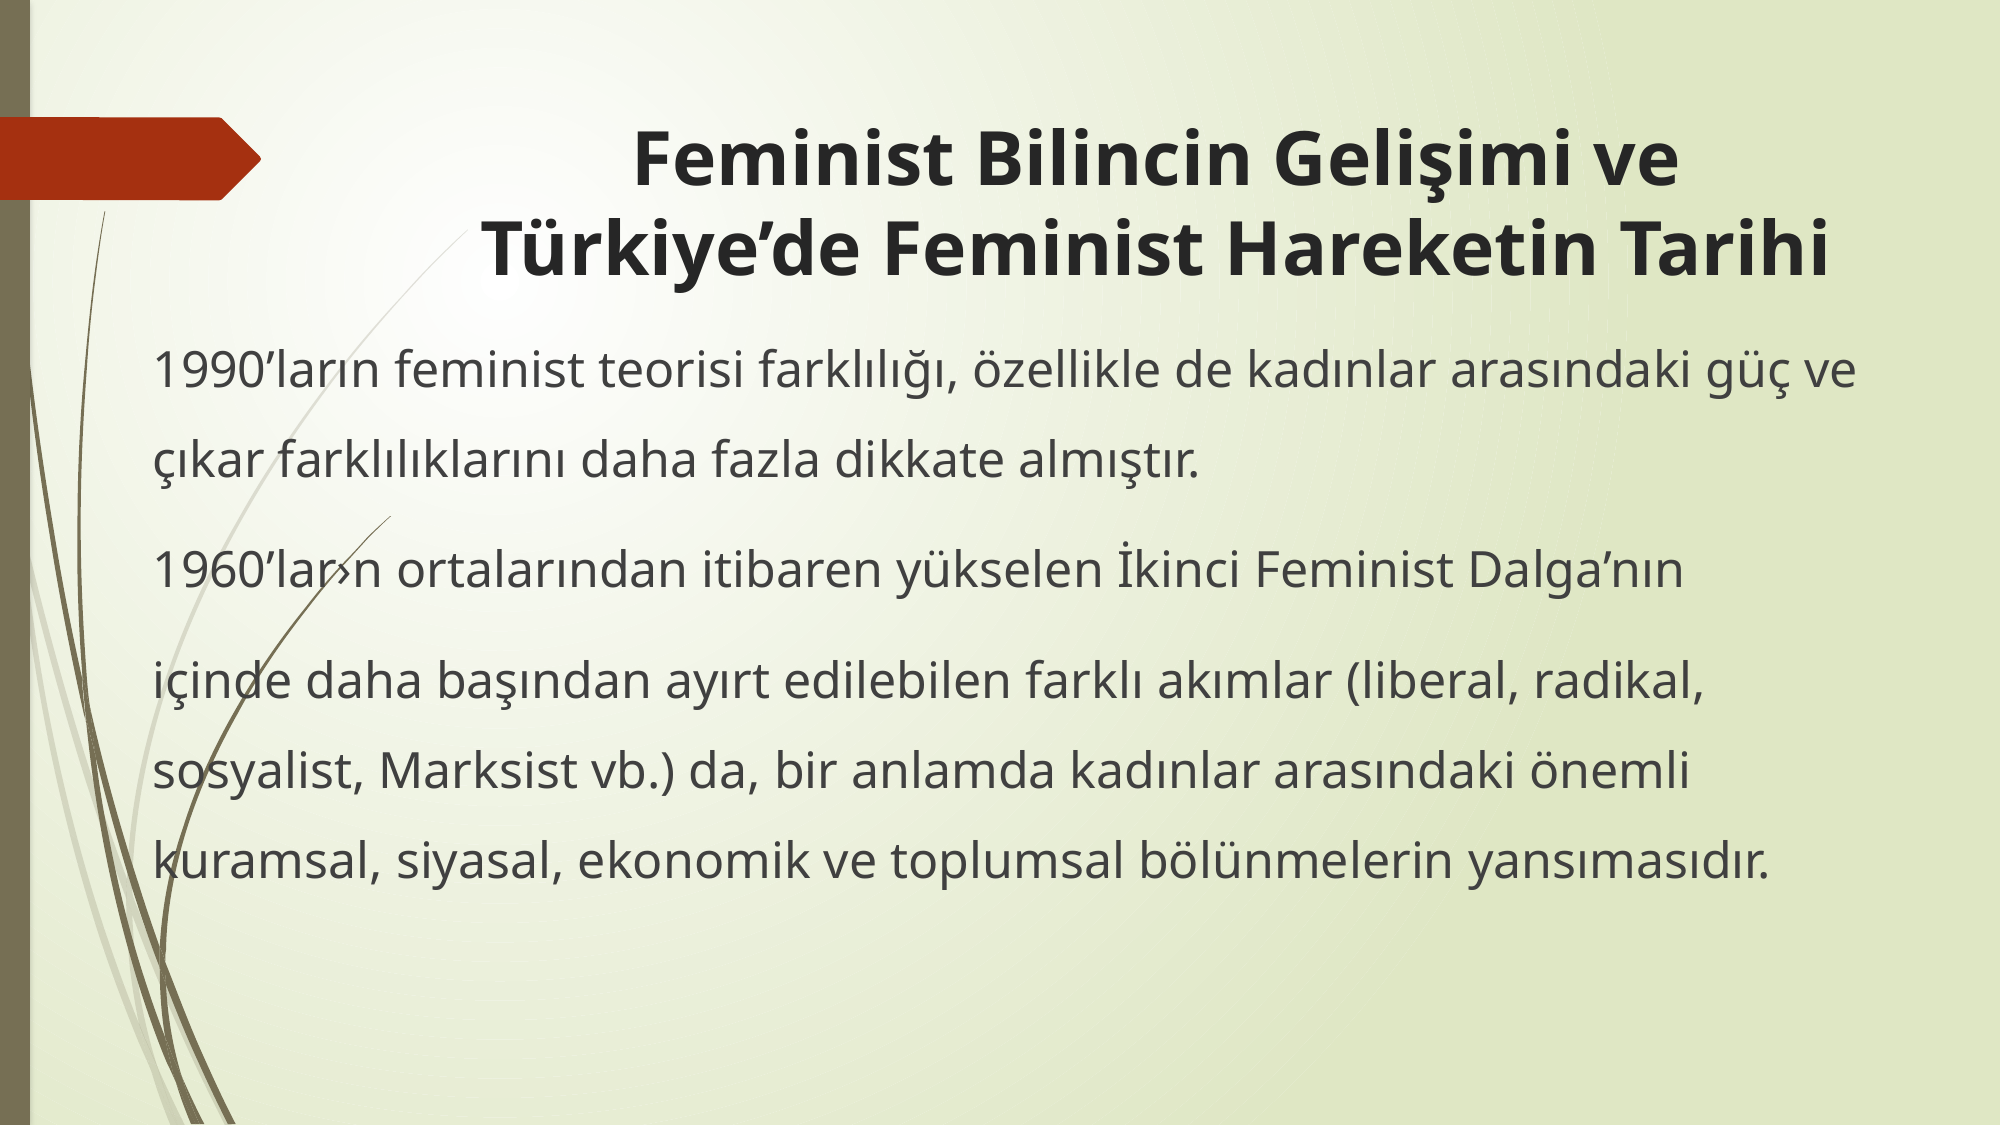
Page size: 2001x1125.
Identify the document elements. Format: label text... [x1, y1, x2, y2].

title Feminist Bilincin Gelişimi ve Türkiye’de Feminist Hareketin Tarihi [425, 102, 1888, 299]
list 1990’ların feminist teorisi farklılığı, özellikle de kadınlar arasındaki güç ve çıkar farklılıklarını daha fazla dikkate almıştır. 1960’lar›n ortalarından itibaren yükselen İkinci Feminist Dalga’nın içinde daha başından ayırt edilebilen farklı akımlar (liberal, radikal, sosyalist, Marksist vb.) da, bir anlamda kadınlar arasındaki önemli kuramsal, siyasal, ekonomik ve toplumsal bölünmelerin yansımasıdır. [137, 299, 1902, 1062]
